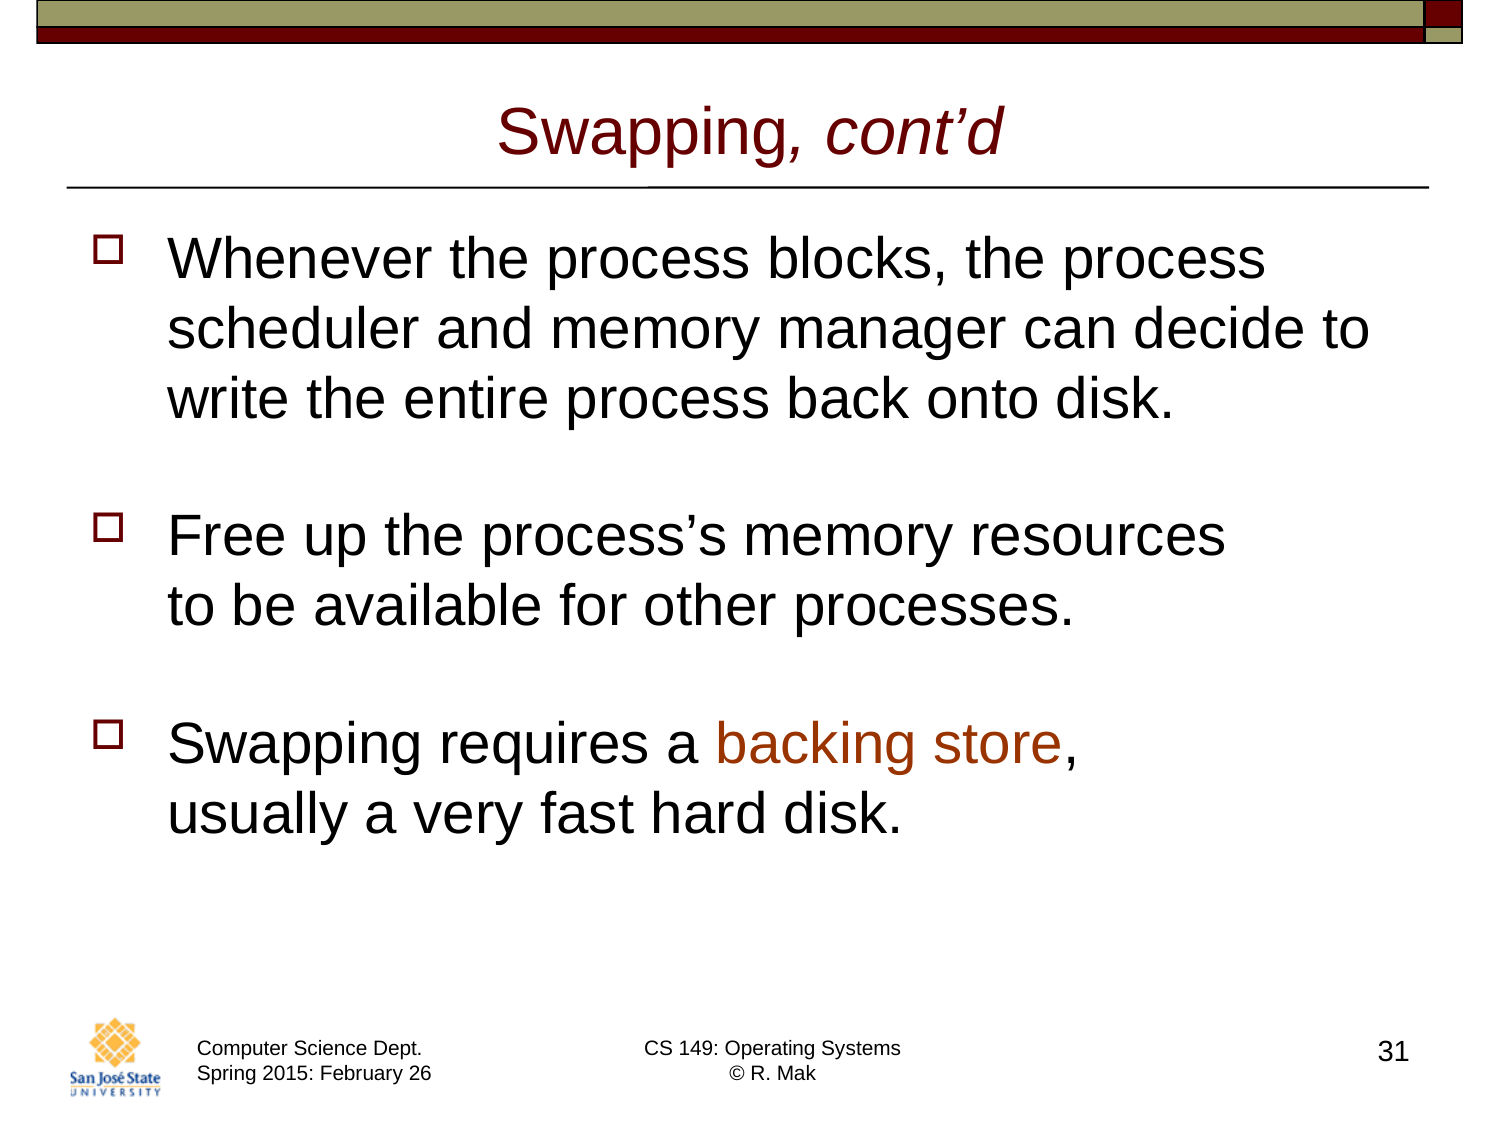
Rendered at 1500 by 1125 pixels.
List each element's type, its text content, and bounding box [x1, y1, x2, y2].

list Whenever the process blocks, the process scheduler and memory manager can decide to write the entire process back onto disk. Free up the process’s memory resources to be available for other processes. Swapping requires a backing store, usually a very fast hard disk. [75, 212, 1425, 1006]
picture [60, 1012, 166, 1112]
title Swapping, cont’d [75, 67, 1425, 175]
slide_number 31 [1112, 1025, 1425, 1100]
